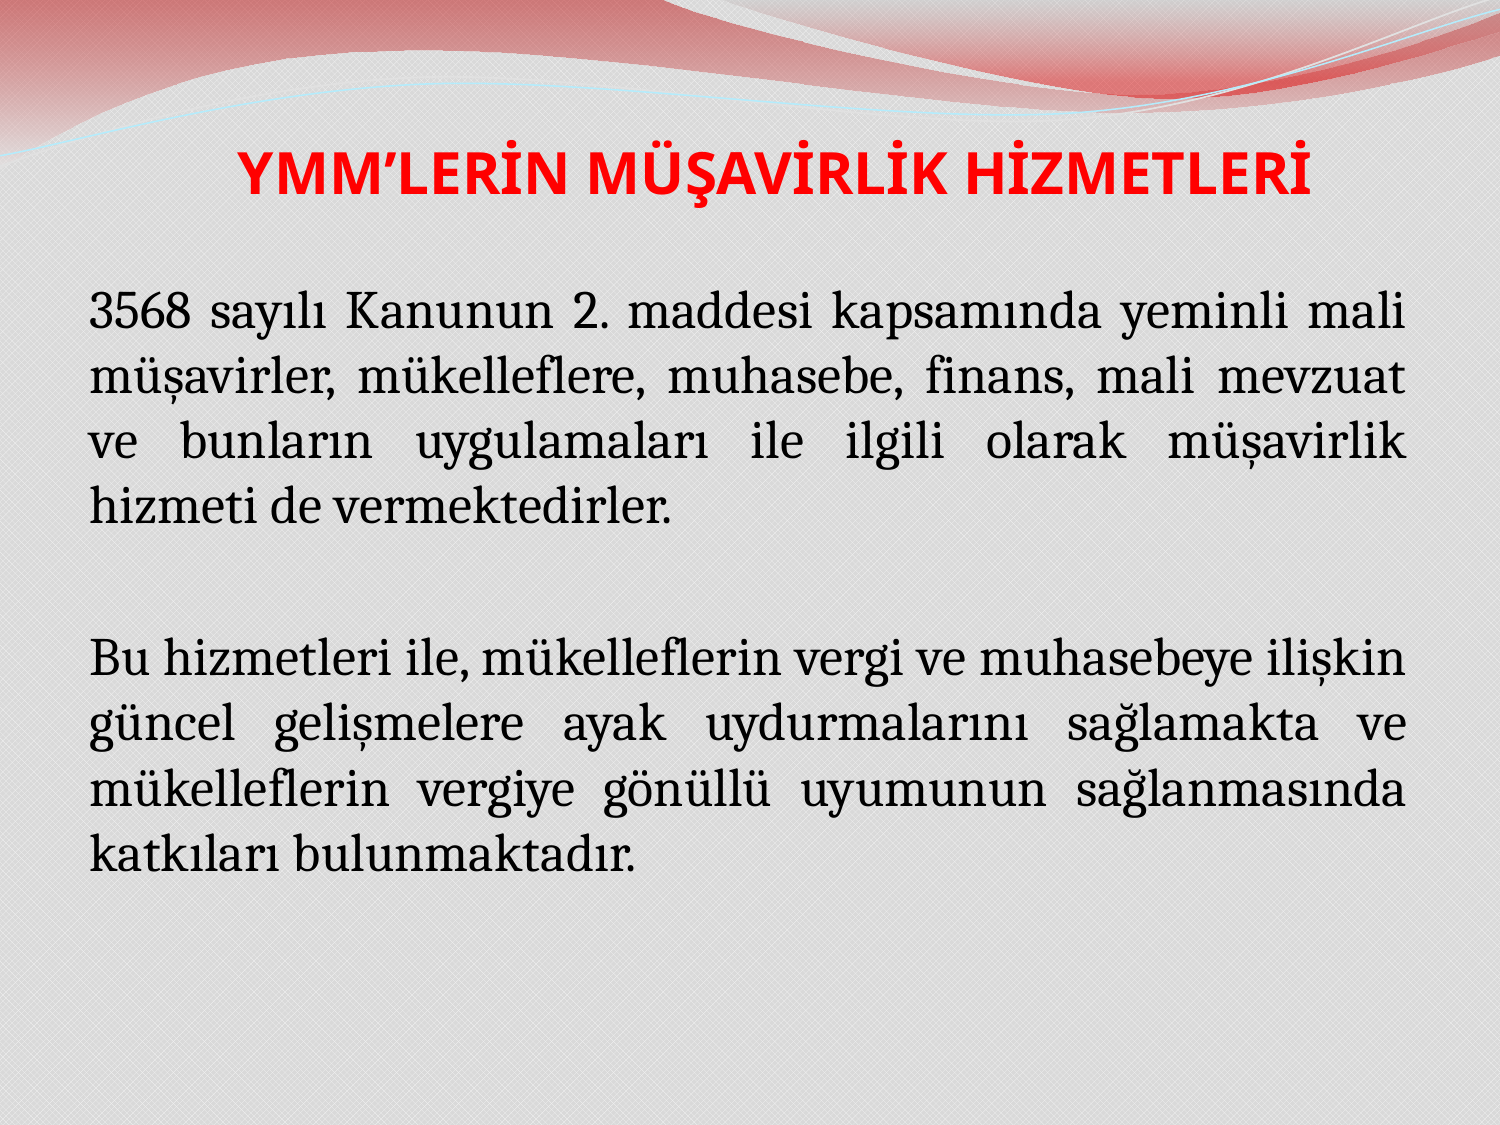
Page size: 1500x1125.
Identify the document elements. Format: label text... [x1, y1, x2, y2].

list 3568 sayılı Kanunun 2. maddesi kapsamında yeminli mali müşavirler, mükelleflere, muhasebe, finans, mali mevzuat ve bunların uygulamaları ile ilgili olarak müşavirlik hizmeti de vermektedirler. Bu hizmetleri ile, mükelleflerin vergi ve muhasebeye ilişkin güncel gelişmelere ayak uydurmalarını sağlamakta ve mükelleflerin vergiye gönüllü uyumunun sağlanmasında katkıları bulunmaktadır. [75, 267, 1424, 1038]
title YMM’LERİN MÜŞAVİRLİK HİZMETLERİ [100, 125, 1451, 207]
